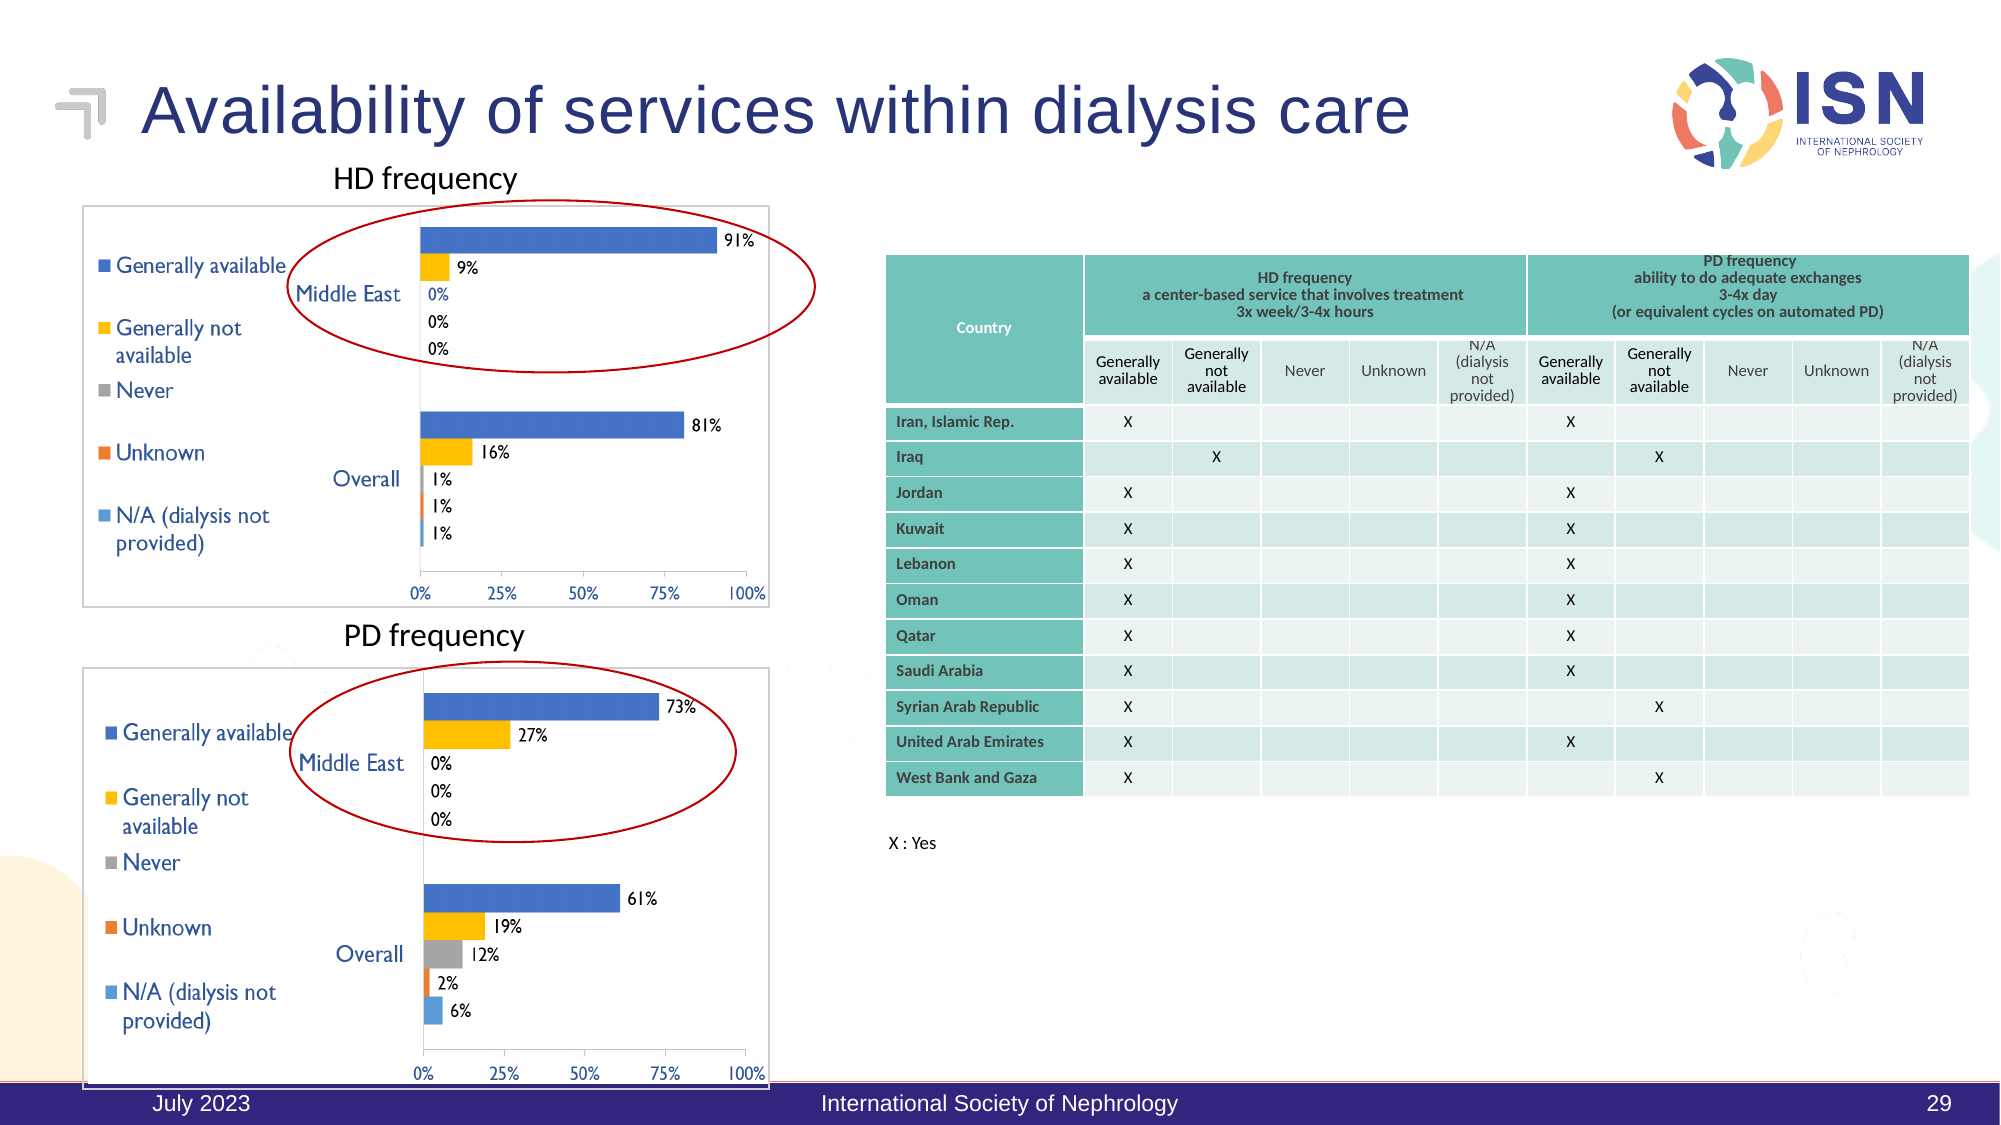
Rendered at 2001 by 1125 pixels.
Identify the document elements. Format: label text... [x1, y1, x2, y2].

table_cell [1616, 691, 1703, 725]
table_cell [1262, 442, 1349, 476]
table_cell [1793, 341, 1880, 404]
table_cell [1085, 477, 1172, 511]
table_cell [1173, 691, 1260, 725]
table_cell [1085, 691, 1172, 725]
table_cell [1528, 341, 1614, 404]
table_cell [1705, 727, 1792, 761]
picture [1644, 30, 1951, 197]
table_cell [1882, 727, 1969, 761]
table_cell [1793, 620, 1880, 654]
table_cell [1793, 656, 1880, 689]
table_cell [1793, 513, 1880, 547]
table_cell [1882, 549, 1969, 583]
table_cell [1793, 762, 1880, 796]
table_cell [1350, 549, 1437, 583]
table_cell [1705, 442, 1792, 476]
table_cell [1350, 762, 1437, 796]
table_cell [1705, 691, 1792, 725]
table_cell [1439, 727, 1526, 761]
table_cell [1616, 341, 1703, 404]
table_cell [1528, 549, 1614, 583]
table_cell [1705, 762, 1792, 796]
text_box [588, 1084, 662, 1090]
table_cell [1439, 477, 1526, 511]
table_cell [1262, 513, 1349, 547]
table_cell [886, 584, 1083, 618]
picture [83, 206, 768, 605]
picture [51, 84, 109, 143]
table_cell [1882, 762, 1969, 796]
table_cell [886, 620, 1083, 654]
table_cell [1173, 549, 1260, 583]
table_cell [1882, 584, 1969, 618]
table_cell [1616, 513, 1703, 547]
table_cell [1173, 727, 1260, 761]
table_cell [1705, 656, 1792, 689]
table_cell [1350, 691, 1437, 725]
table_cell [1439, 620, 1526, 654]
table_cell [886, 408, 1083, 440]
picture [1920, 231, 2000, 599]
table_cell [1173, 477, 1260, 511]
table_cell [1262, 620, 1349, 654]
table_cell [1173, 341, 1260, 404]
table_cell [1439, 584, 1526, 618]
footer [662, 1072, 1338, 1125]
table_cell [886, 442, 1083, 476]
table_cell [1528, 691, 1614, 725]
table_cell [1528, 513, 1614, 547]
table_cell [1173, 406, 1260, 440]
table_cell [1793, 584, 1880, 618]
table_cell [1528, 477, 1614, 511]
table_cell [1173, 620, 1260, 654]
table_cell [1262, 727, 1349, 761]
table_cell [1262, 549, 1349, 583]
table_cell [1882, 477, 1969, 511]
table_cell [1439, 656, 1526, 689]
table_header Country [886, 255, 1083, 403]
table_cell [1793, 691, 1880, 725]
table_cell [1616, 549, 1703, 583]
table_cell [1262, 406, 1349, 440]
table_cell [1262, 341, 1349, 404]
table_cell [886, 691, 1083, 725]
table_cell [1528, 727, 1614, 761]
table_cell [886, 513, 1083, 547]
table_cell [1439, 691, 1526, 725]
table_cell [1705, 406, 1792, 440]
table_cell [1616, 762, 1703, 796]
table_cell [1173, 513, 1260, 547]
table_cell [1439, 442, 1526, 476]
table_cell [886, 477, 1083, 511]
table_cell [1616, 727, 1703, 761]
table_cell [1085, 406, 1172, 440]
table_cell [1173, 584, 1260, 618]
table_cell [1616, 656, 1703, 689]
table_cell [1616, 584, 1703, 618]
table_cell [1793, 477, 1880, 511]
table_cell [1350, 620, 1437, 654]
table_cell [1085, 442, 1172, 476]
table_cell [1085, 762, 1172, 796]
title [126, 58, 1517, 166]
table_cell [886, 656, 1083, 689]
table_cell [1262, 762, 1349, 796]
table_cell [1350, 513, 1437, 547]
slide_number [1412, 1072, 1968, 1125]
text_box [873, 823, 1000, 861]
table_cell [1705, 549, 1792, 583]
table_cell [1793, 727, 1880, 761]
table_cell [1350, 477, 1437, 511]
table_header PD frequency ability to do adequate exchanges 3-4x day (or equivalent cycles on automated PD) [1528, 255, 1969, 335]
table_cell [1085, 341, 1172, 404]
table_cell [1173, 656, 1260, 689]
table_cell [1439, 341, 1526, 404]
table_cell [886, 762, 1083, 796]
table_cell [1616, 477, 1703, 511]
table_header HD frequency a center-based service that involves treatment 3x week/3-4x hours [1085, 255, 1526, 335]
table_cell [1882, 656, 1969, 689]
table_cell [1085, 656, 1172, 689]
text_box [82, 166, 816, 1090]
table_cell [1085, 549, 1172, 583]
picture [88, 671, 768, 1084]
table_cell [1793, 406, 1880, 440]
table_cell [1439, 406, 1526, 440]
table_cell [886, 549, 1083, 583]
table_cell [1085, 584, 1172, 618]
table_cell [1705, 513, 1792, 547]
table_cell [1350, 727, 1437, 761]
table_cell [1528, 442, 1614, 476]
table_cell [1173, 762, 1260, 796]
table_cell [1882, 406, 1969, 440]
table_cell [1528, 584, 1614, 618]
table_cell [1262, 691, 1349, 725]
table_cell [886, 727, 1083, 761]
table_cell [1705, 620, 1792, 654]
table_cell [1085, 727, 1172, 761]
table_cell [1616, 620, 1703, 654]
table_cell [1173, 442, 1260, 476]
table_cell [1616, 442, 1703, 476]
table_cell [1705, 477, 1792, 511]
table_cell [1262, 584, 1349, 618]
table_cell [1085, 513, 1172, 547]
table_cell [1882, 691, 1969, 725]
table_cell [1085, 620, 1172, 654]
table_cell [1350, 341, 1437, 404]
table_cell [1793, 549, 1880, 583]
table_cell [1350, 656, 1437, 689]
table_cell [1262, 477, 1349, 511]
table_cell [1882, 442, 1969, 476]
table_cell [1262, 656, 1349, 689]
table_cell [1350, 584, 1437, 618]
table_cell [1528, 656, 1614, 689]
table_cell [1439, 762, 1526, 796]
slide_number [137, 1084, 588, 1125]
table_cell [1882, 620, 1969, 654]
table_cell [1439, 513, 1526, 547]
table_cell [1528, 620, 1614, 654]
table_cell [1705, 341, 1792, 404]
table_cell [1528, 762, 1614, 796]
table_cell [1616, 406, 1703, 440]
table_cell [1528, 406, 1614, 440]
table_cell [1882, 341, 1969, 404]
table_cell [1882, 513, 1969, 547]
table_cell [1439, 549, 1526, 583]
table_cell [1793, 442, 1880, 476]
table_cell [1350, 406, 1437, 440]
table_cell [1350, 442, 1437, 476]
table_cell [1705, 584, 1792, 618]
